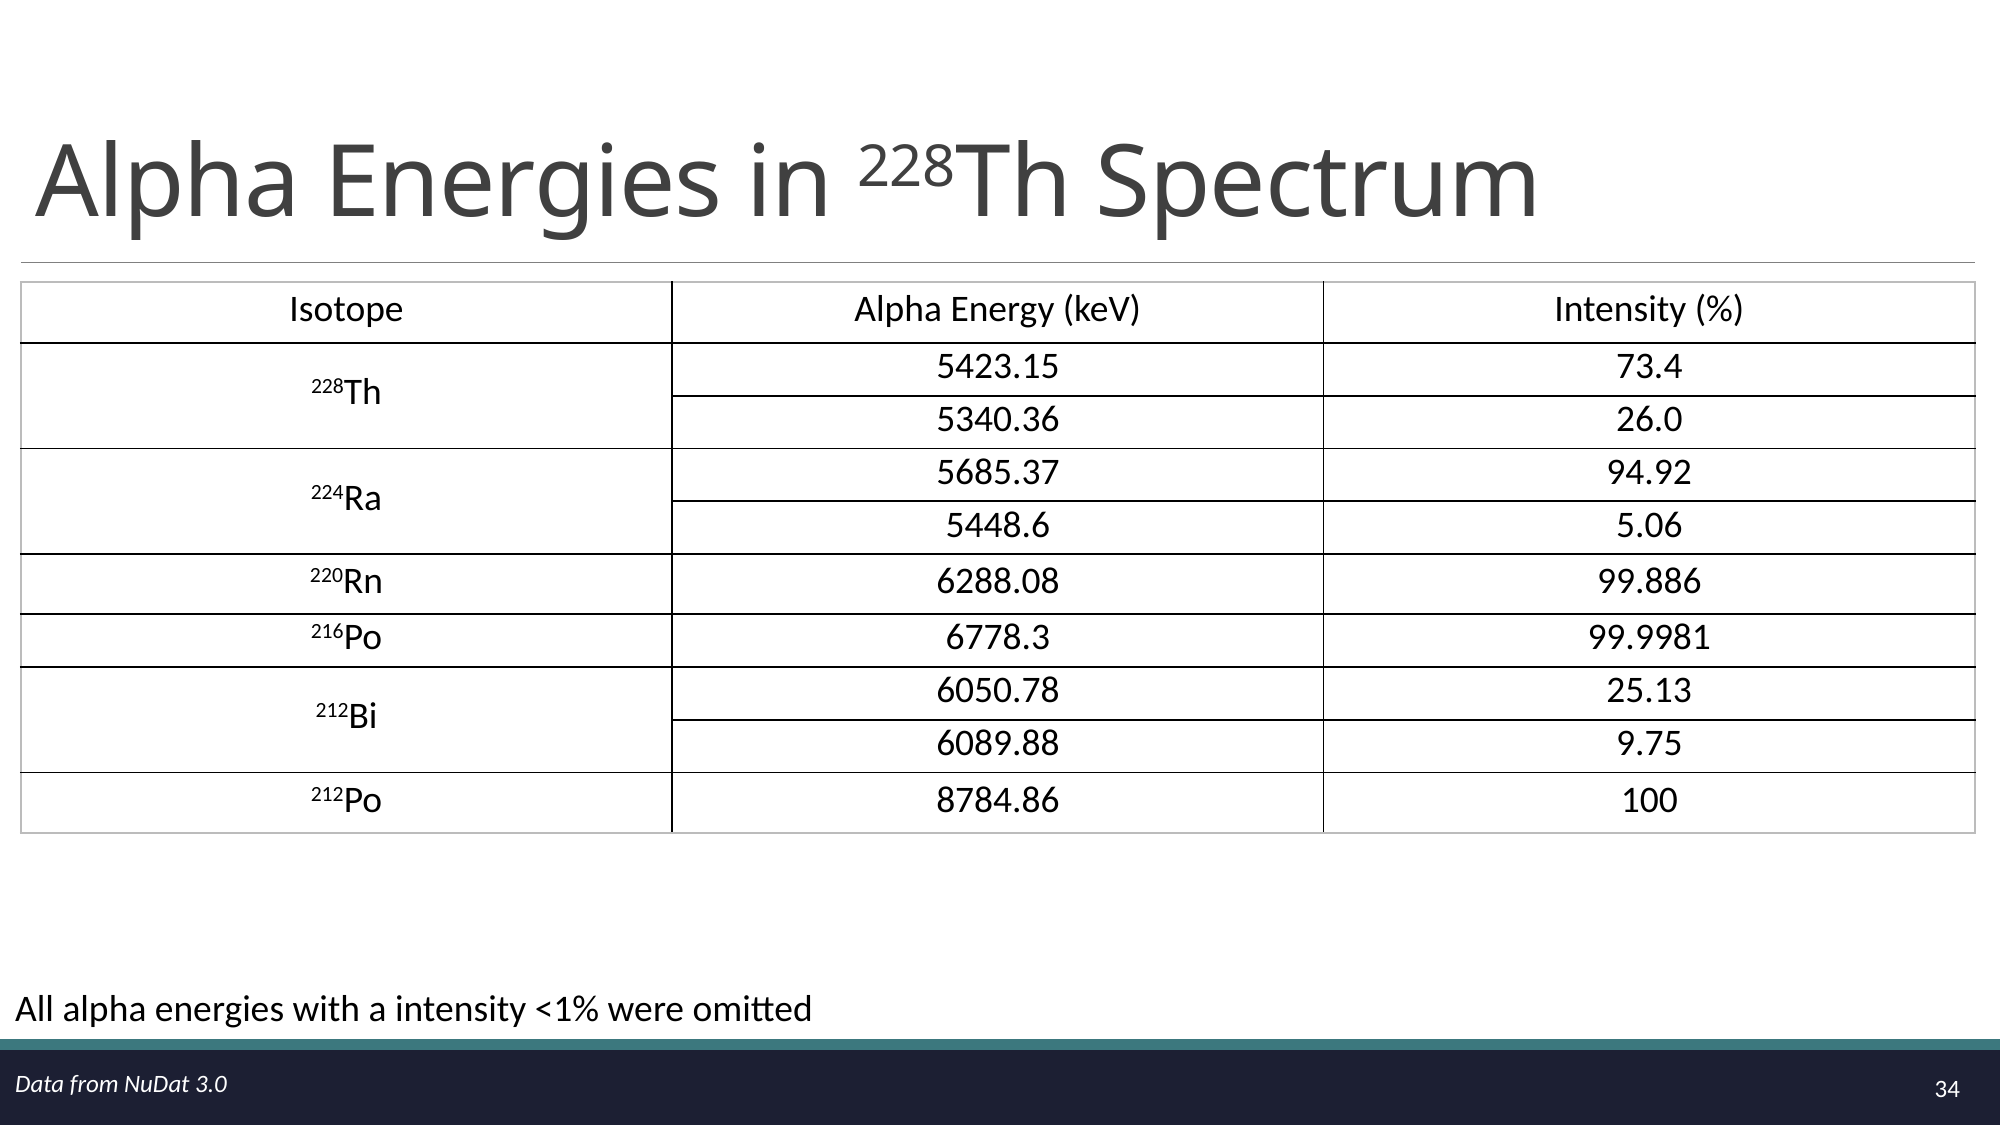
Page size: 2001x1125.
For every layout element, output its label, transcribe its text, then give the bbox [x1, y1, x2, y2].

table_cell 212Po [22, 773, 671, 832]
table_cell 6288.08 [673, 555, 1323, 613]
table_cell 8784.86 [673, 773, 1323, 832]
table_cell 73.4 [1324, 344, 1974, 395]
table_cell 212Bi [22, 668, 671, 772]
table_cell 228Th [22, 344, 671, 448]
text_box All alpha energies with a intensity <1% were omitted [0, 976, 1780, 1037]
table_cell 26.0 [1324, 397, 1974, 448]
table_header Alpha Energy (keV) [673, 283, 1323, 342]
table_cell 5340.36 [673, 397, 1323, 448]
table_cell 216Po [22, 615, 671, 666]
table_cell 94.92 [1324, 449, 1974, 500]
table_cell 220Rn [22, 555, 671, 613]
table_cell 100 [1324, 773, 1974, 832]
table_cell 5448.6 [673, 502, 1323, 553]
table_cell 9.75 [1324, 721, 1974, 772]
table_cell 5685.37 [673, 449, 1323, 500]
table_cell 5423.15 [673, 344, 1323, 395]
table_cell 25.13 [1324, 668, 1974, 719]
title Alpha Energies in 228Th Spectrum [20, 13, 1975, 245]
table_header Intensity (%) [1324, 283, 1974, 342]
table_header Isotope [22, 283, 671, 342]
slide_number 34 [1759, 1057, 1975, 1118]
table_cell 5.06 [1324, 502, 1974, 553]
text_box Data from NuDat 3.0 [0, 1059, 809, 1105]
table_cell 224Ra [22, 449, 671, 553]
table_cell 99.886 [1324, 555, 1974, 613]
table_cell 99.9981 [1324, 615, 1974, 666]
table_cell 6778.3 [673, 615, 1323, 666]
table_cell 6089.88 [673, 721, 1323, 772]
table_cell 6050.78 [673, 668, 1323, 719]
